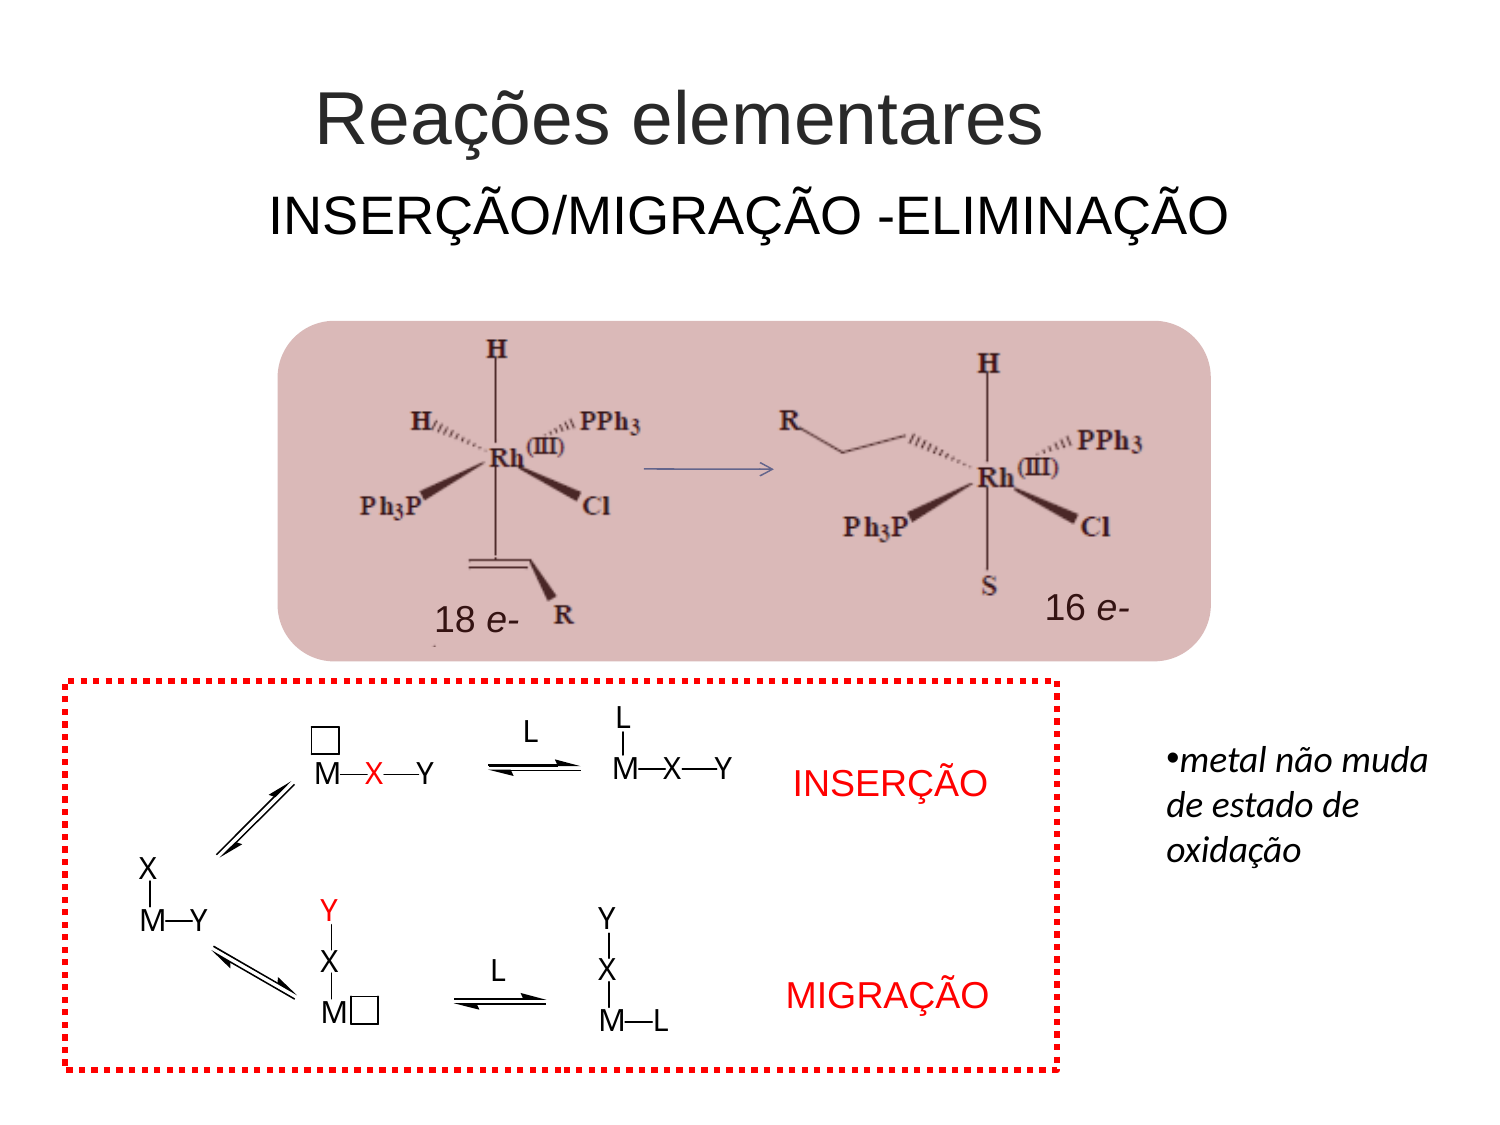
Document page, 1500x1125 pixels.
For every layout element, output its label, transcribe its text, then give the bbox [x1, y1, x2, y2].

title INSERÇÃO/MIGRAÇÃO -ELIMINAÇÃO [75, 125, 1425, 301]
picture [749, 315, 1181, 623]
text_box Reações elementares [300, 62, 1184, 238]
text_box [275, 318, 1213, 664]
text_box [63, 679, 1059, 1072]
text_box metal não muda de estado de oxidação [1151, 727, 1447, 878]
picture [348, 319, 656, 647]
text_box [135, 703, 739, 1036]
